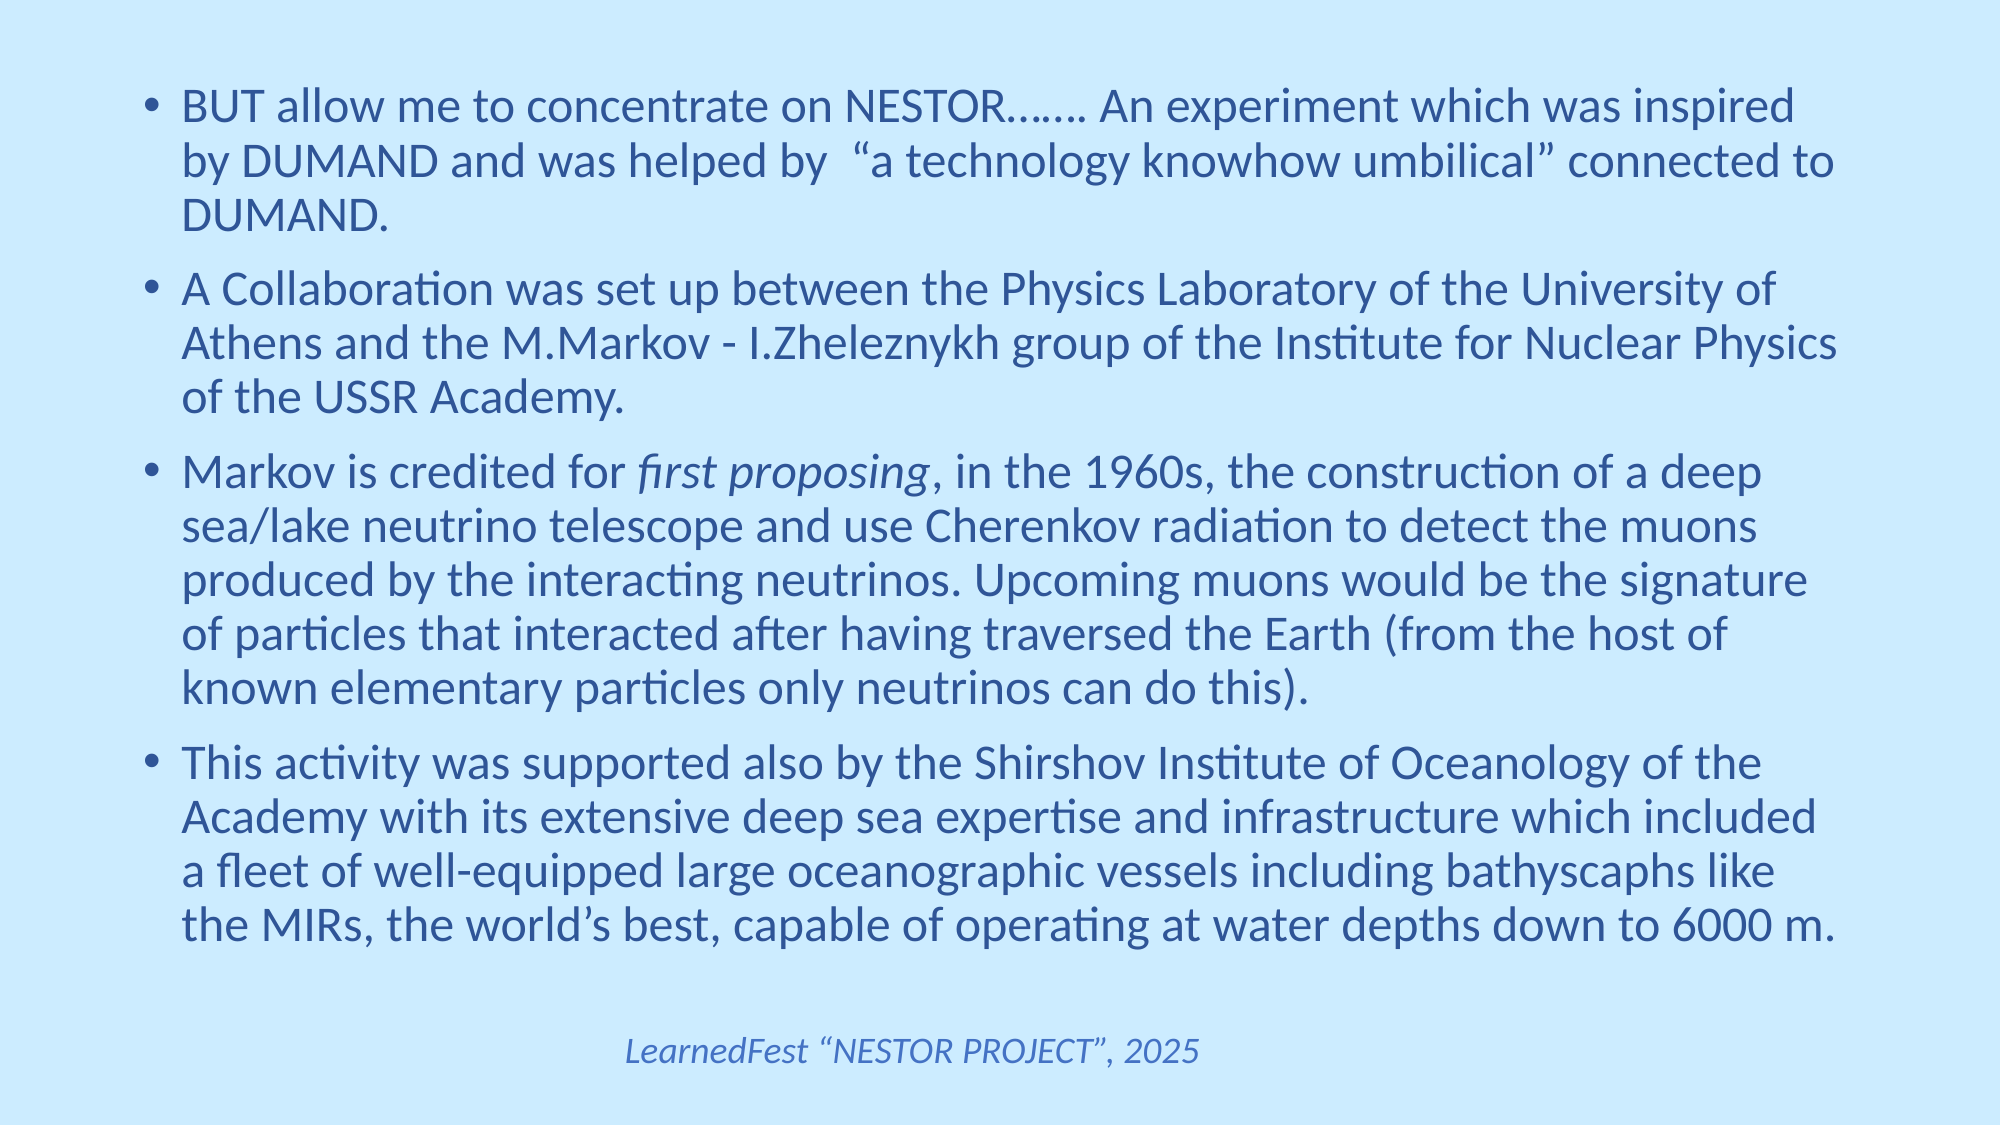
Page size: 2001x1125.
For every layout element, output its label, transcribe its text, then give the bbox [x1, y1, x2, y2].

list BUT allow me to concentrate on NESTOR……. An experiment which was inspired by DUMAND and was helped by “a technology knowhow umbilical” connected to DUMAND. A Collaboration was set up between the Physics Laboratory of the University of Athens and the M.Markov - I.Zheleznykh group of the Institute for Nuclear Physics of the USSR Academy. Markov is credited for first proposing, in the 1960s, the construction of a deep sea/lake neutrino telescope and use Cherenkov radiation to detect the muons produced by the interacting neutrinos. Upcoming muons would be the signature of particles that interacted after having traversed the Earth (from the host of known elementary particles only neutrinos can do this). This activity was supported also by the Shirshov Institute of Oceanology of the Academy with its extensive deep sea expertise and infrastructure which included a fleet of well-equipped large oceanographic vessels including bathyscaphs like the MIRs, the world’s best, capable of operating at water depths down to 6000 m. [128, 72, 1854, 1040]
text_box LearnedFest “NESTOR PROJECT”, 2025 [593, 1018, 1232, 1079]
